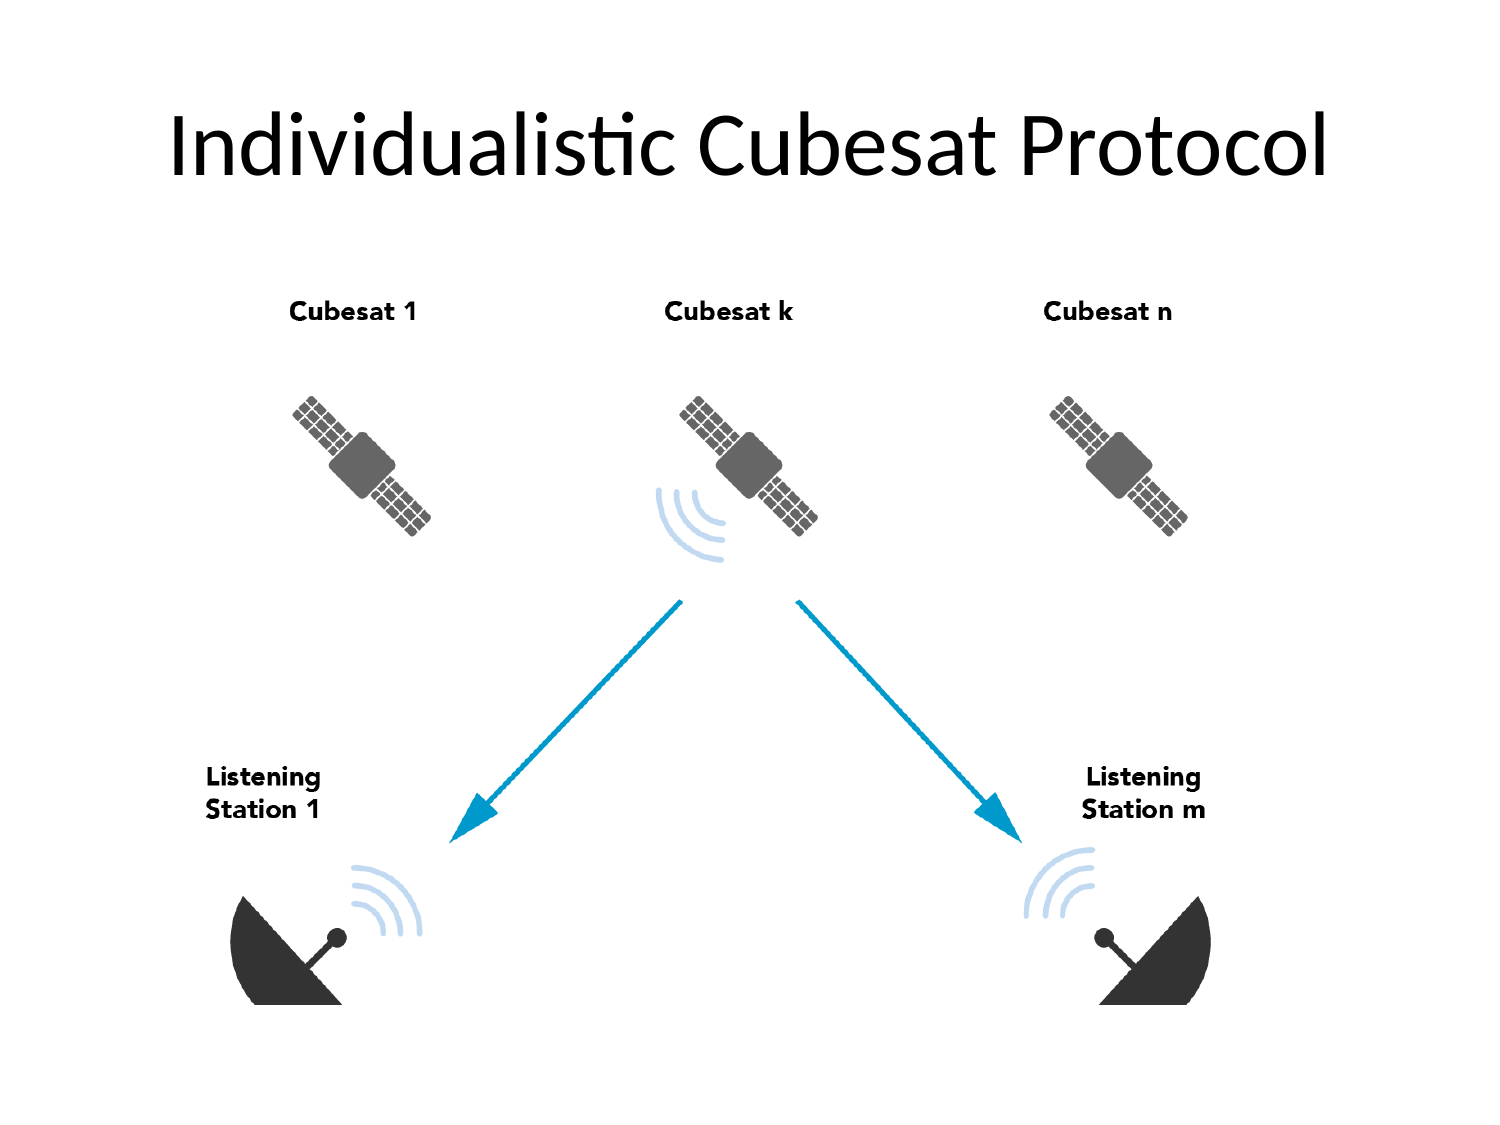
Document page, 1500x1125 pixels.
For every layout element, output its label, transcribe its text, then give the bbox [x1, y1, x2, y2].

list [74, 262, 1426, 1006]
title Individualistic Cubesat Protocol [75, 45, 1425, 233]
